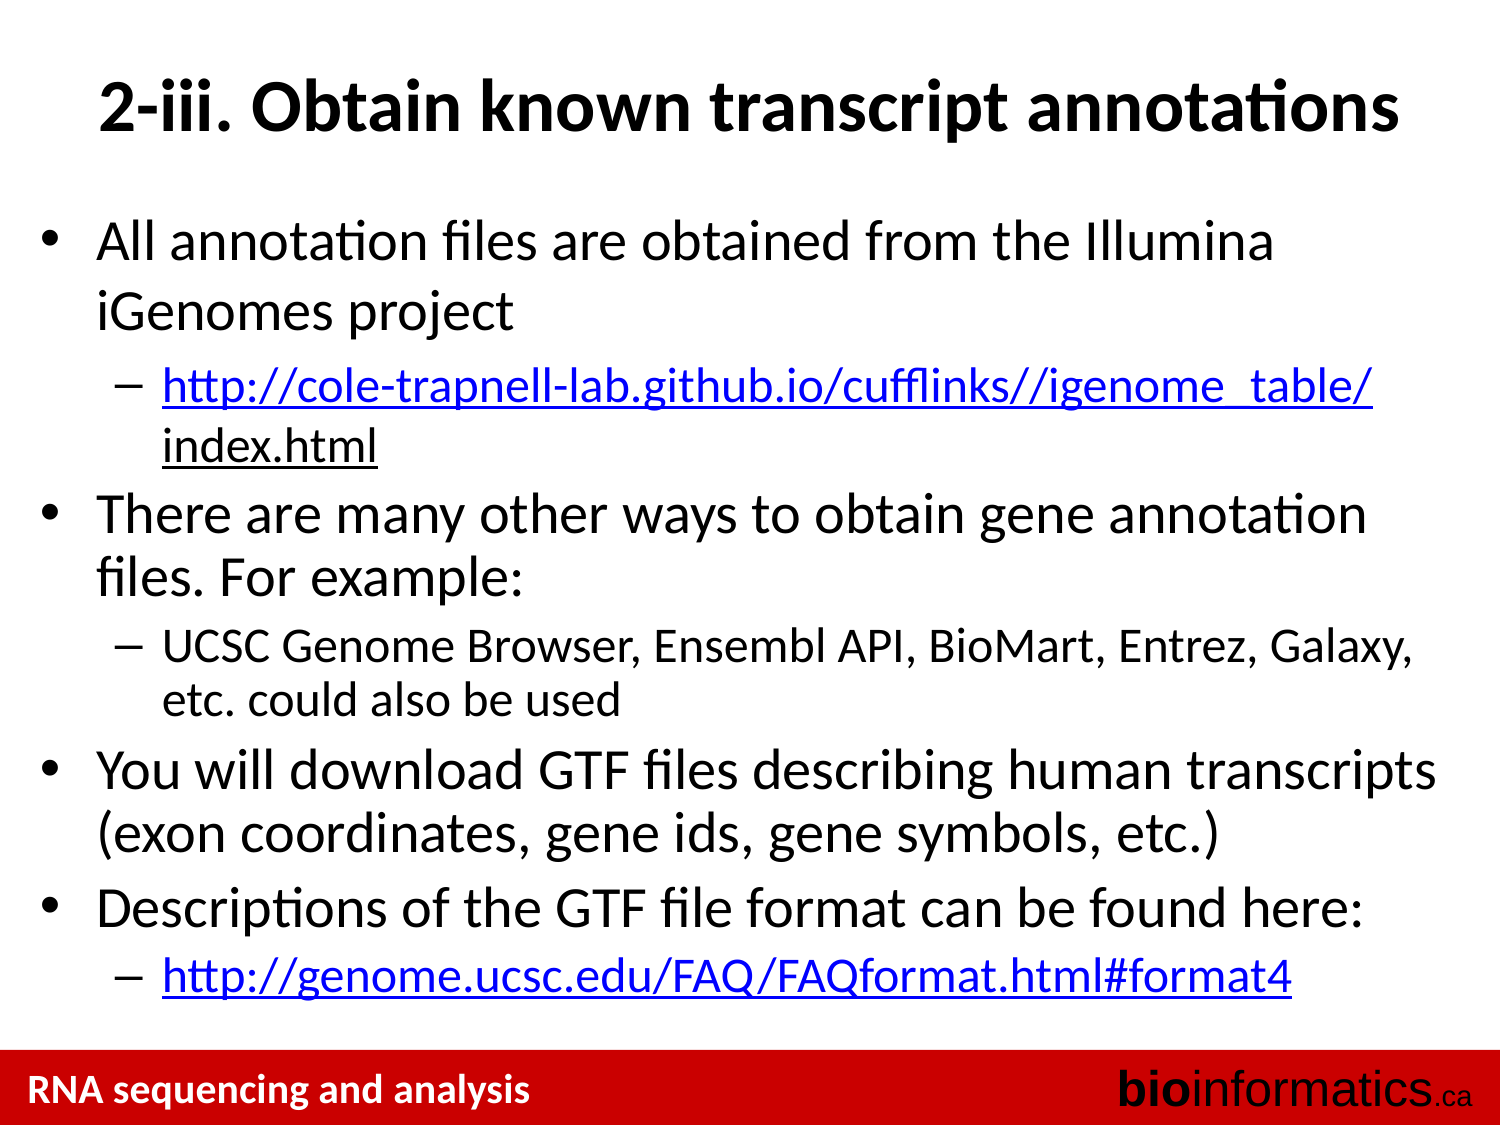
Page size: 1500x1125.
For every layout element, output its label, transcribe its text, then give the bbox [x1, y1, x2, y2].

list All annotation files are obtained from the Illumina iGenomes project http://cole-trapnell-lab.github.io/cufflinks//igenome_table/index.html There are many other ways to obtain gene annotation files. For example: UCSC Genome Browser, Ensembl API, BioMart, Entrez, Galaxy, etc. could also be used You will download GTF files describing human transcripts (exon coordinates, gene ids, gene symbols, etc.) Descriptions of the GTF file format can be found here: http://genome.ucsc.edu/FAQ/FAQformat.html#format4 [24, 194, 1475, 1012]
title 2-iii. Obtain known transcript annotations [24, 7, 1475, 194]
